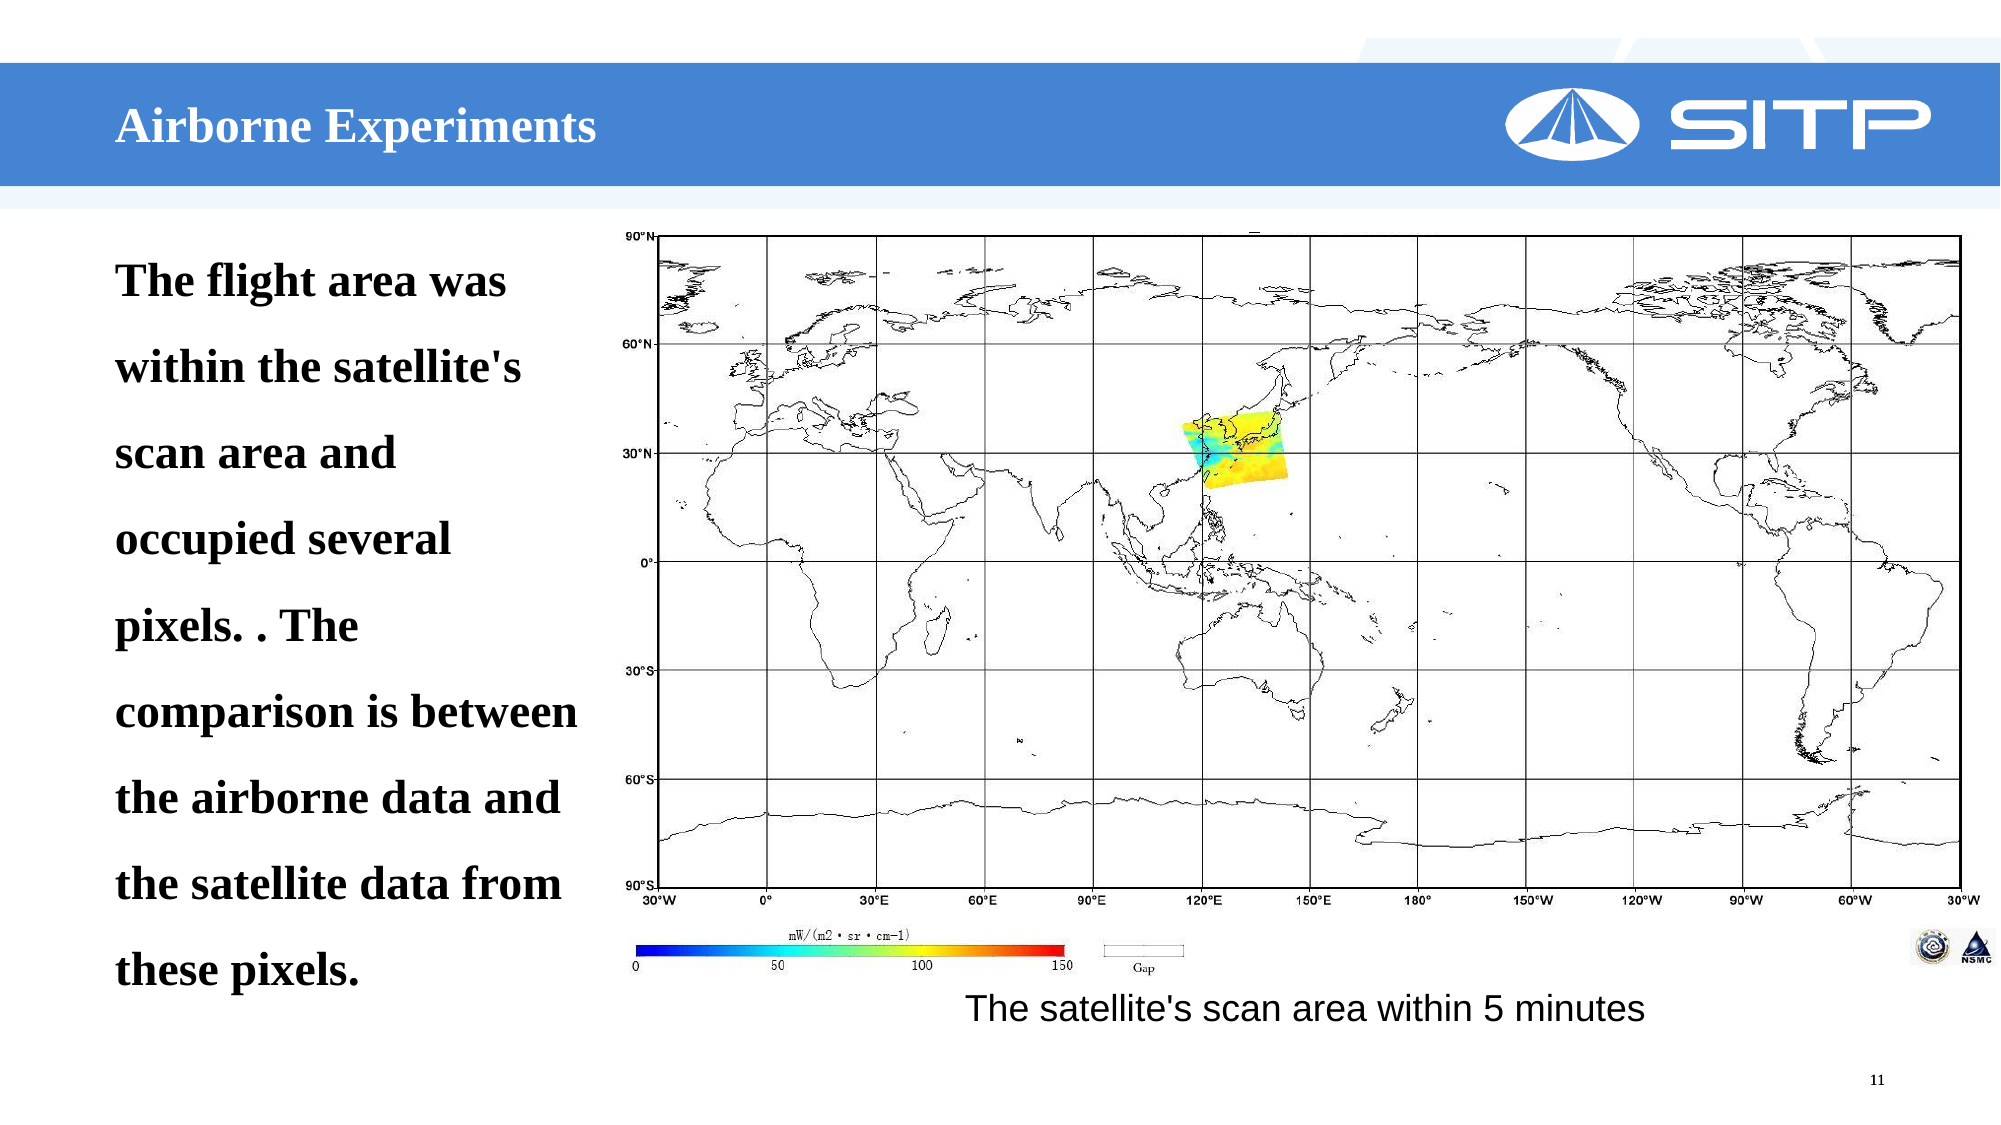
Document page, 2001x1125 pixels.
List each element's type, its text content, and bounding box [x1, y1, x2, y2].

text_box The satellite's scan area within 5 minutes [950, 984, 1902, 1037]
slide_number 11 [1433, 1062, 1901, 1103]
picture [1505, 88, 1931, 161]
picture [621, 232, 1997, 977]
text_box The flight area was within the satellite's scan area and occupied several pixels. . The comparison is between the airborne data and the satellite data from these pixels. [99, 212, 605, 1038]
title Airborne Experiments [99, 70, 1334, 175]
